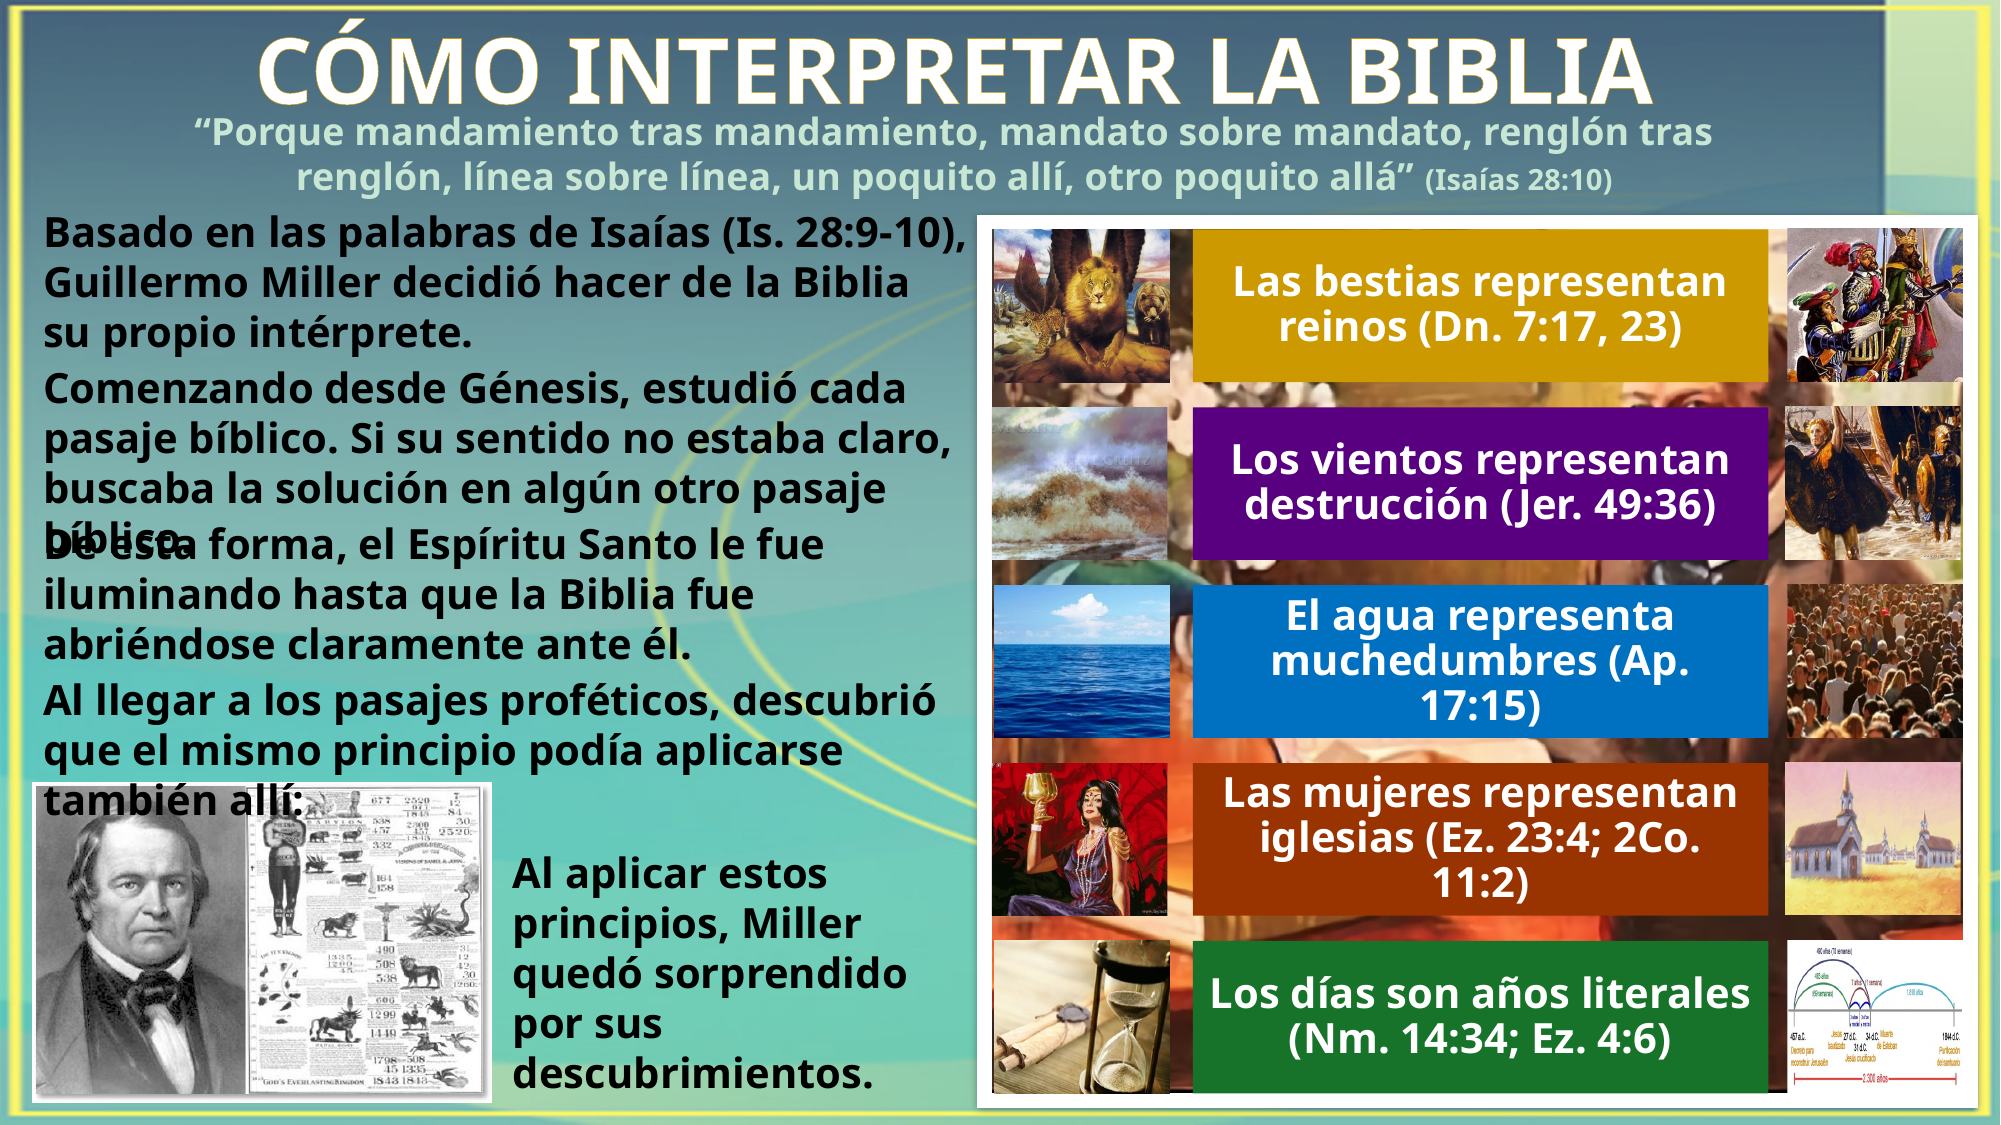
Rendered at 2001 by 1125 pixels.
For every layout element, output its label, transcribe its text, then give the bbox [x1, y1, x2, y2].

text_box Comenzando desde Génesis, estudió cada pasaje bíblico. Si su sentido no estaba claro, buscaba la solución en algún otro pasaje bíblico. [28, 353, 934, 569]
picture [31, 781, 492, 1103]
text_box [934, 228, 1769, 1094]
text_box CÓMO INTERPRETAR LA BIBLIA [25, 4, 1884, 130]
text_box Al aplicar estos principios, Miller quedó sorprendido por sus descubrimientos. [497, 839, 992, 1104]
text_box “Porque mandamiento tras mandamiento, mandato sobre mandato, renglón tras renglón, línea sobre línea, un poquito allí, otro poquito allá” (Isaías 28:10) [119, 100, 1790, 206]
picture [1769, 228, 1964, 1094]
text_box Basado en las palabras de Isaías (Is. 28:9-10), Guillermo Miller decidió hacer de la Biblia su propio intérprete. [28, 198, 984, 353]
text_box Al llegar a los pasajes proféticos, descubrió que el mismo principio podía aplicarse también allí: [28, 675, 934, 831]
text_box De esta forma, el Espíritu Santo le fue iluminando hasta que la Biblia fue abriéndose claramente ante él. [28, 569, 934, 675]
